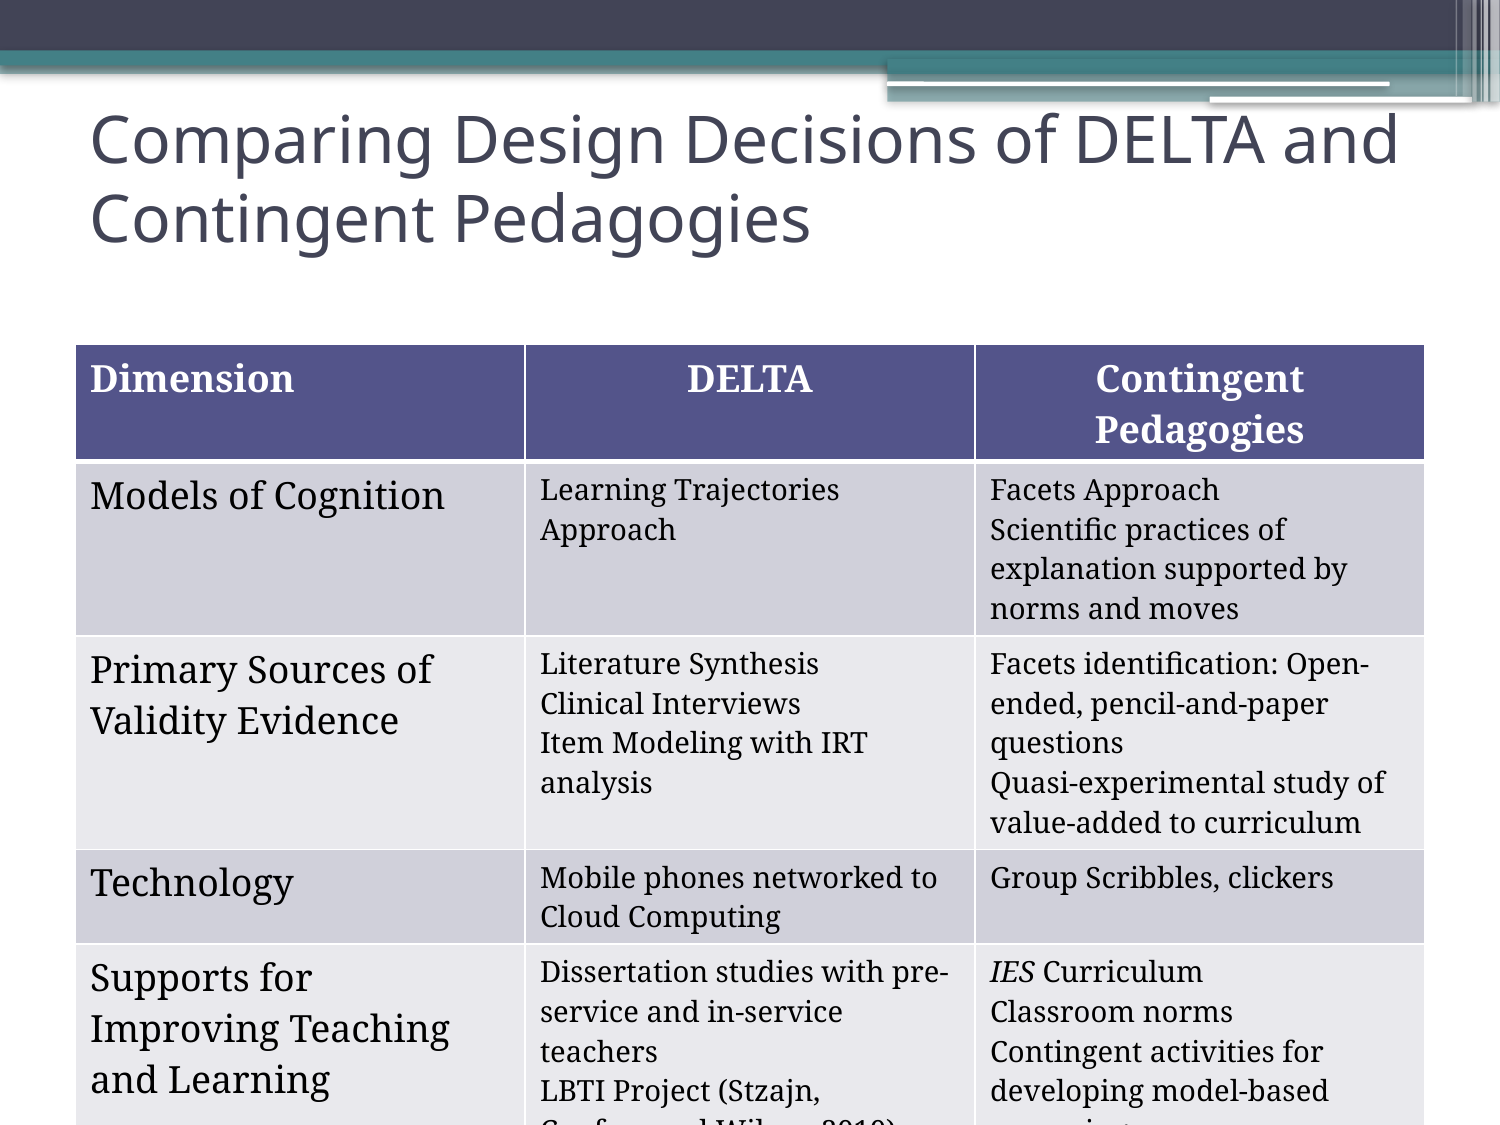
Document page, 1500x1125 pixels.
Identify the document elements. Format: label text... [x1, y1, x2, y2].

table_header DELTA [526, 345, 974, 459]
table_cell Facets Approach Scientific practices of explanation supported by norms and moves [976, 464, 1424, 635]
table_cell Models of Cognition [76, 464, 524, 635]
table_cell Facets identification: Open-ended, pencil-and-paper questions Quasi-experimental study of value-added to curriculum [976, 637, 1424, 849]
table_cell Supports for Improving Teaching and Learning [76, 945, 524, 1125]
table_cell IES Curriculum Classroom norms Contingent activities for developing model-based reasoning [976, 945, 1424, 1125]
title Comparing Design Decisions of DELTA and Contingent Pedagogies [75, 89, 1425, 265]
table_cell Dissertation studies with pre-service and in-service teachers LBTI Project (Stzajn, Confrey,and Wilson 2010) [526, 945, 974, 1125]
table_cell Mobile phones networked to Cloud Computing [526, 850, 974, 943]
table_cell Group Scribbles, clickers [976, 850, 1424, 943]
table_header Dimension [76, 345, 524, 459]
table_cell Primary Sources of Validity Evidence [76, 637, 524, 849]
table_cell Learning Trajectories Approach [526, 464, 974, 635]
table_header Contingent Pedagogies [976, 345, 1424, 459]
table_cell Technology [76, 850, 524, 943]
table_cell Literature Synthesis Clinical Interviews Item Modeling with IRT analysis [526, 637, 974, 849]
